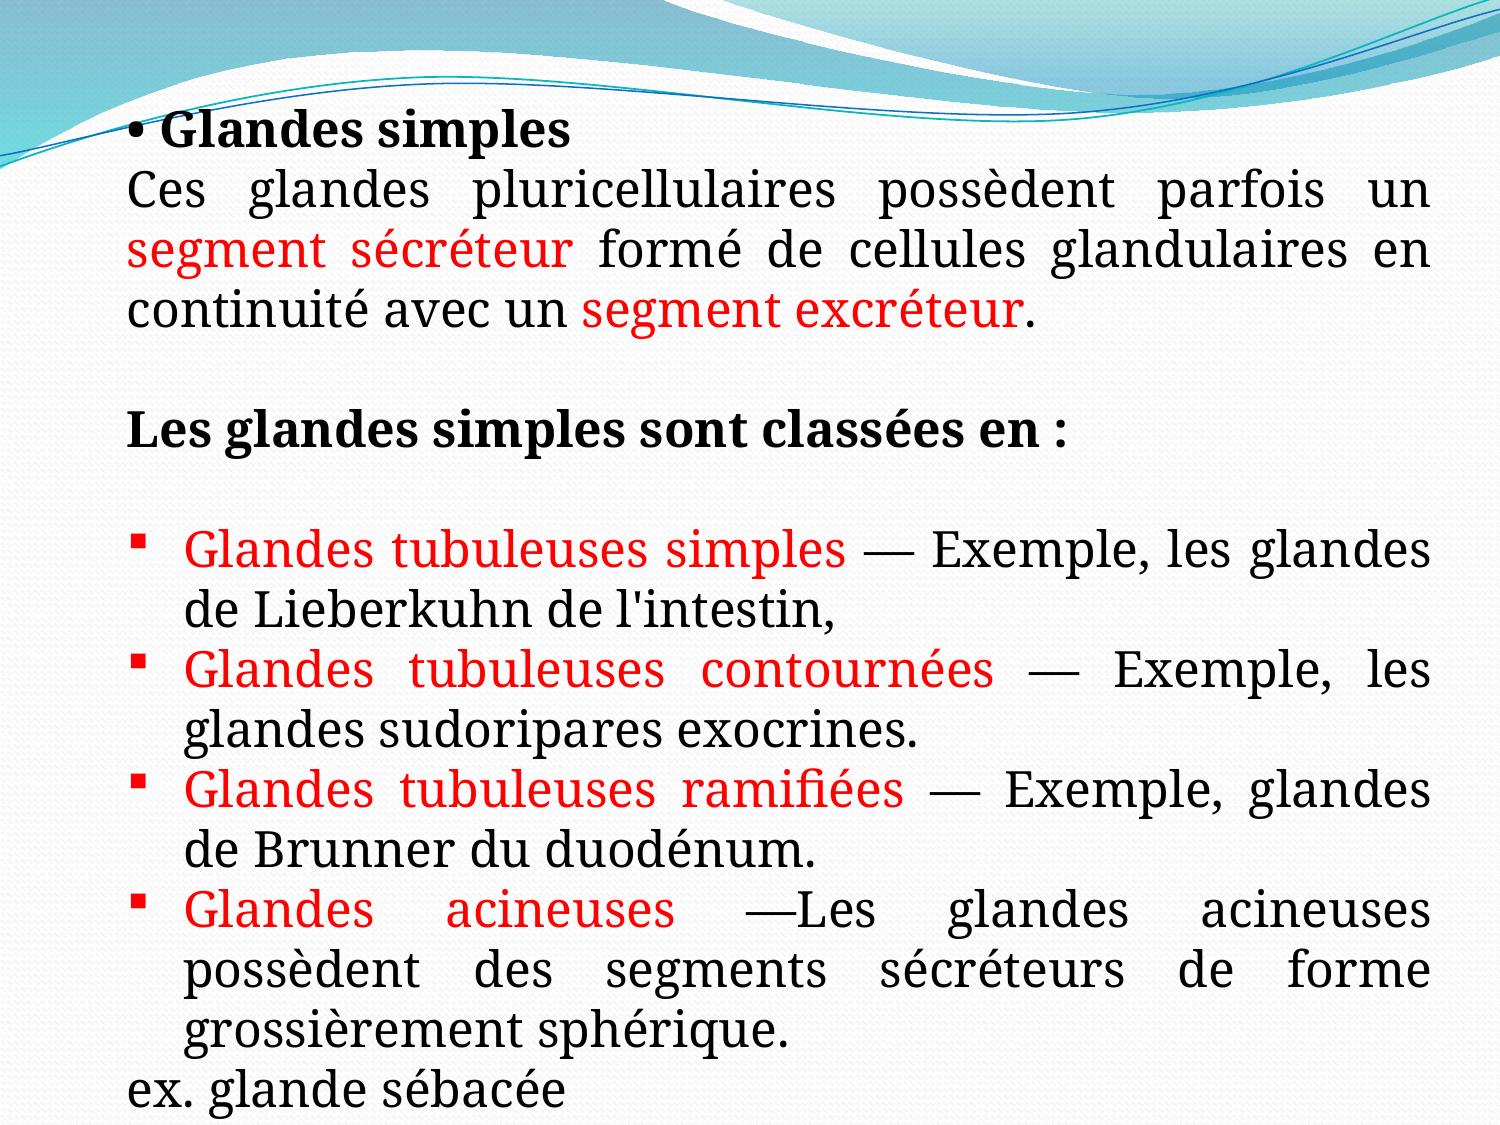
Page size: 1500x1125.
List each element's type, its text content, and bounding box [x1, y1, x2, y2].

text_box • Glandes simples Ces glandes pluricellulaires possèdent parfois un segment sécréteur formé de cellules glandulaires en continuité avec un segment excréteur. Les glandes simples sont classées en : Glandes tubuleuses simples — Exemple, les glandes de Lieberkuhn de l'intestin, Glandes tubuleuses contournées — Exemple, les glandes sudoripares exocrines. Glandes tubuleuses ramifiées — Exemple, glandes de Brunner du duodénum. Glandes acineuses —Les glandes acineuses possèdent des segments sécréteurs de forme grossièrement sphérique. ex. glande sébacée [112, 89, 1447, 1125]
